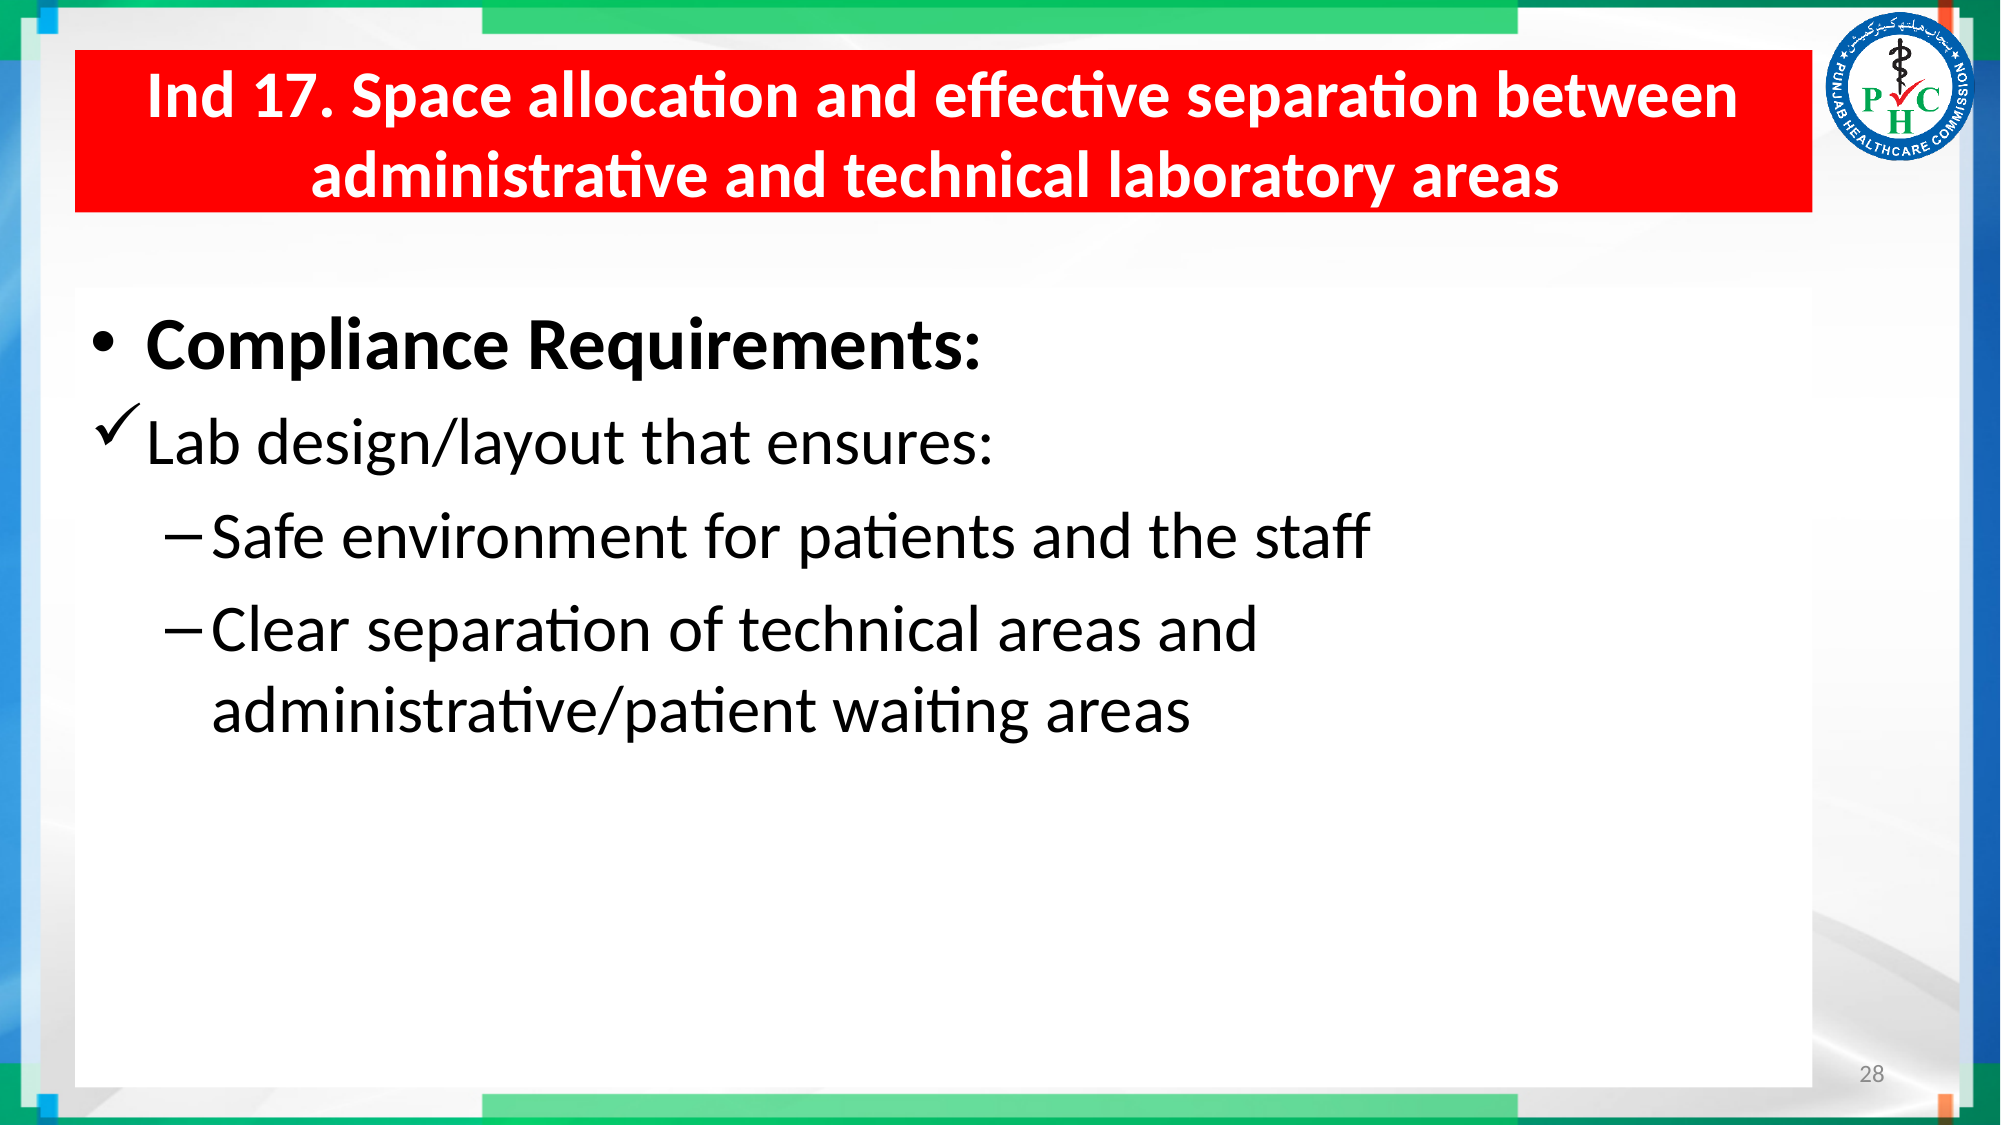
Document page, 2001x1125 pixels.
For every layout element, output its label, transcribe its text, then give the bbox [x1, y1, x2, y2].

slide_number 28 [1433, 1042, 1900, 1103]
title Ind 17. Space allocation and eﬀective separation between administrative and technical laboratory areas [75, 50, 1813, 213]
picture [0, 0, 2001, 1125]
list Compliance Requirements: Lab design/layout that ensures: Safe environment for patients and the staff Clear separation of technical areas and administrative/patient waiting areas [75, 287, 1813, 1088]
